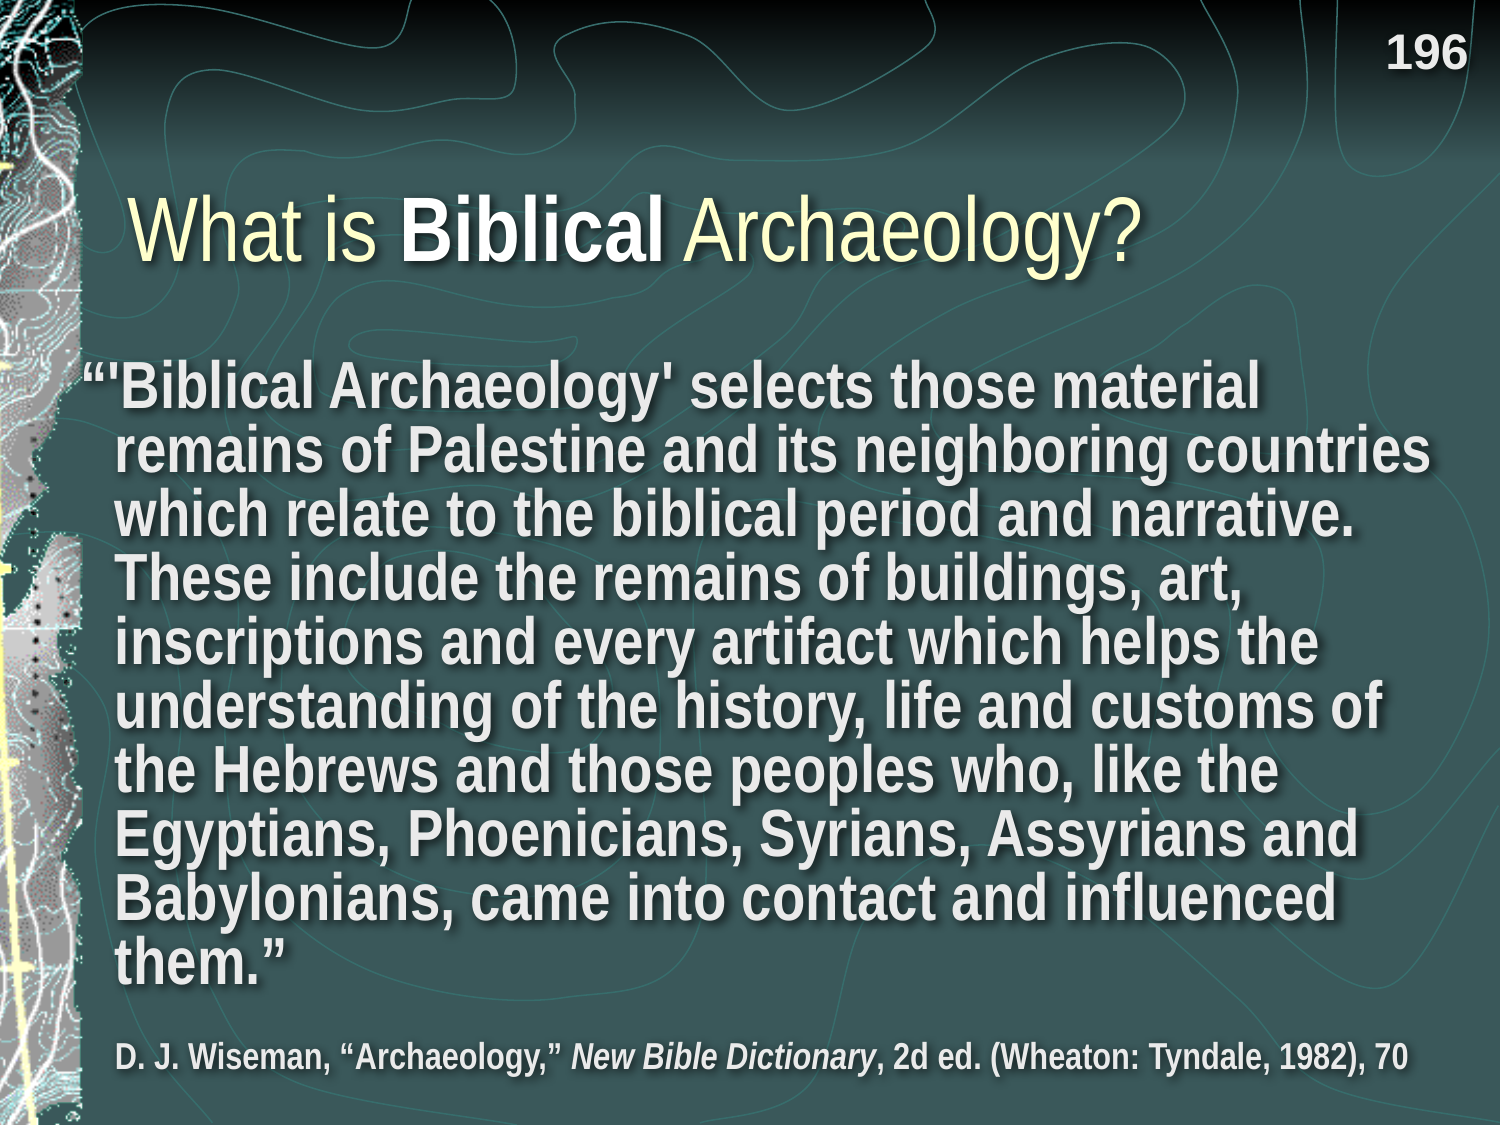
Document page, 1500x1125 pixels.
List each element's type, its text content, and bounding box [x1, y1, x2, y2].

list “'Biblical Archaeology' selects those material remains of Palestine and its neighboring countries which relate to the biblical period and narrative. These include the remains of buildings, art, inscriptions and every artifact which helps the understanding of the history, life and customs of the Hebrews and those peoples who, like the Egyptians, Phoenicians, Syrians, Assyrians and Babylonians, came into contact and influenced them.” D. J. Wiseman, “Archaeology,” New Bible Dictionary, 2d ed. (Wheaton: Tyndale, 1982), 70 [0, 350, 1497, 1125]
title What is Biblical Archaeology? [112, 99, 1388, 288]
text_box 196 [1370, 12, 1484, 88]
picture [0, 0, 85, 350]
